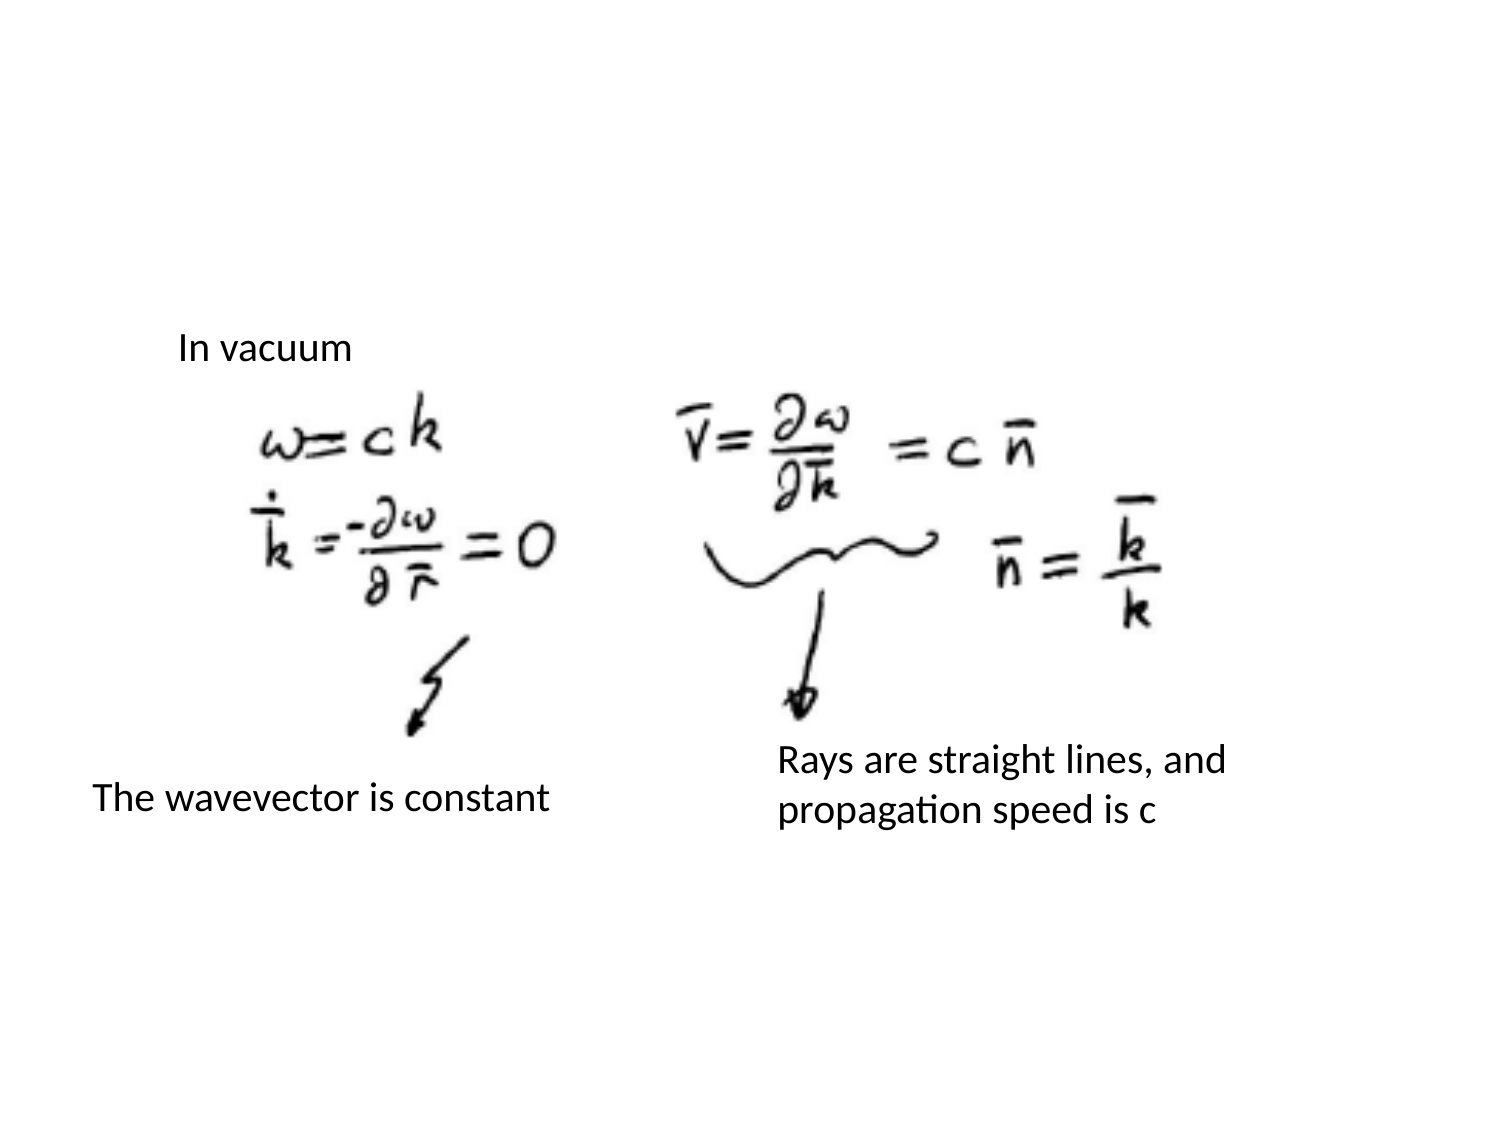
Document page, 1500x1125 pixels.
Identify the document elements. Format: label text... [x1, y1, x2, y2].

text_box In vacuum [163, 312, 369, 378]
text_box Rays are straight lines, and propagation speed is c [762, 724, 1263, 840]
text_box The wavevector is constant [77, 762, 566, 828]
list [233, 387, 1163, 738]
